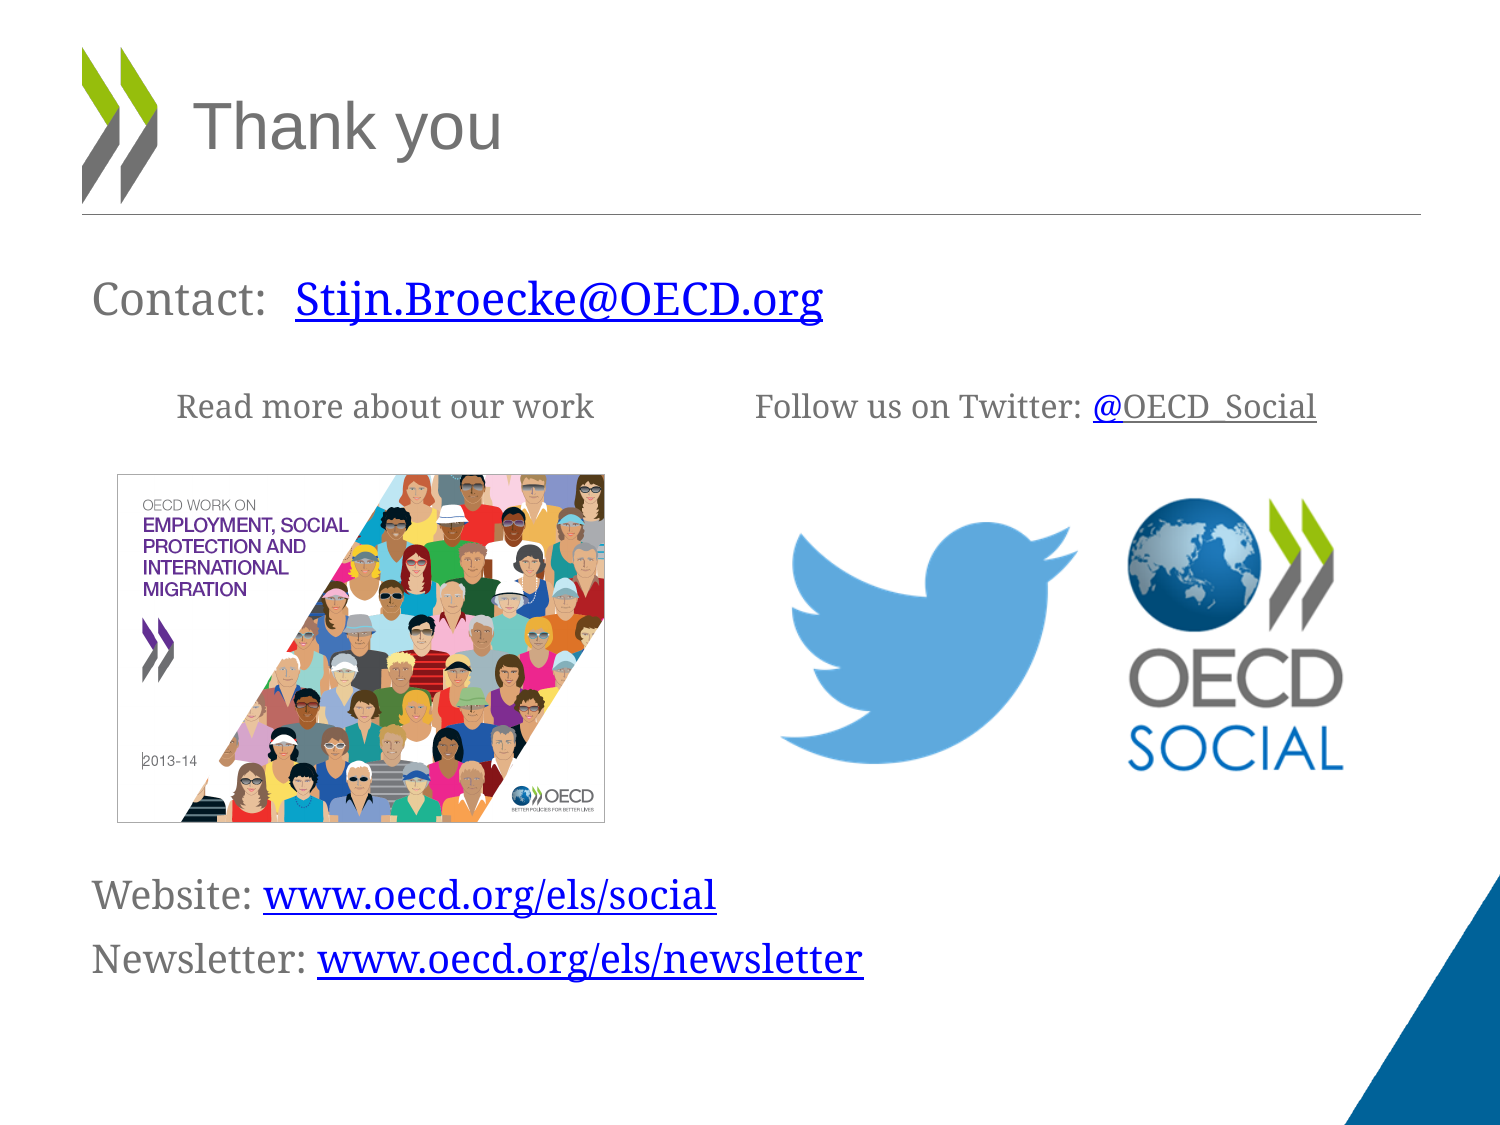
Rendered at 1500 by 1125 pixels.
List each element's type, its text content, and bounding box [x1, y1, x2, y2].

title Thank you [177, 38, 1394, 207]
picture [725, 456, 1406, 811]
picture [117, 474, 605, 824]
picture [1344, 874, 1500, 1125]
list Contact: Stijn.Broecke@OECD.org Read more about our work Follow us on Twitter: @OECD_Social Website: www.oecd.org/els/social Newsletter: www.oecd.org/els/newsletter [76, 262, 1425, 1006]
